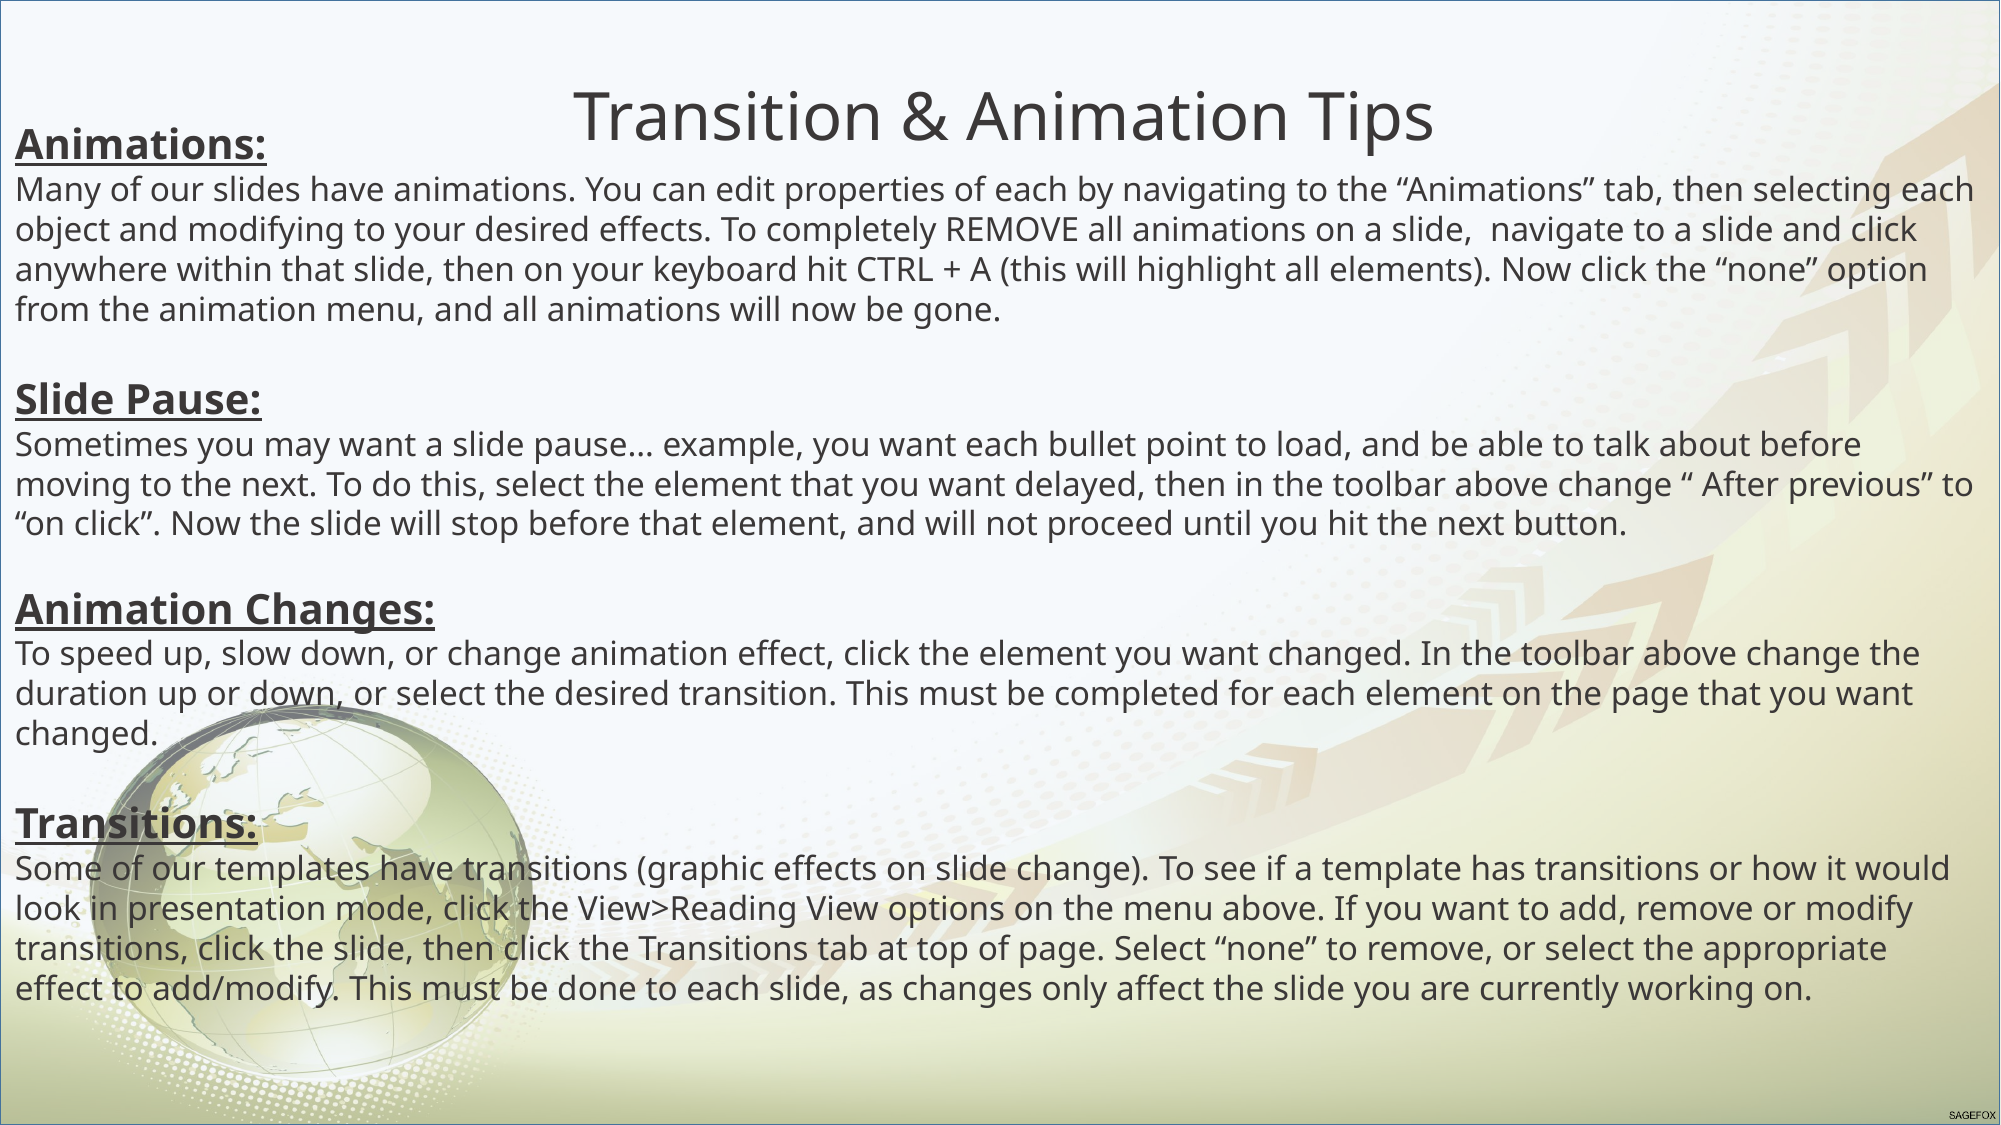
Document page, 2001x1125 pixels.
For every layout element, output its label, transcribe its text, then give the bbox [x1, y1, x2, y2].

title Transition & Animation Tips [477, 59, 1532, 177]
text_box Animations: Many of our slides have animations. You can edit properties of each by navigating to the “Animations” tab, then selecting each object and modifying to your desired effects. To completely REMOVE all animations on a slide, navigate to a slide and click anywhere within that slide, then on your keyboard hit CTRL + A (this will highlight all elements). Now click the “none” option from the animation menu, and all animations will now be gone. Slide Pause: Sometimes you may want a slide pause… example, you want each bullet point to load, and be able to talk about before moving to the next. To do this, select the element that you want delayed, then in the toolbar above change “ After previous” to “on click”. Now the slide will stop before that element, and will not proceed until you hit the next button. Animation Changes: To speed up, slow down, or change animation effect, click the element you want changed. In the toolbar above change the duration up or down, or select the desired transition. This must be completed for each element on the page that you want changed. Transitions: Some of our templates have transitions (graphic effects on slide change). To see if a template has transitions or how it would look in presentation mode, click the View>Reading View options on the menu above. If you want to add, remove or modify transitions, click the slide, then click the Transitions tab at top of page. Select “none” to remove, or select the appropriate effect to add/modify. This must be done to each slide, as changes only affect the slide you are currently working on. [0, 0, 2000, 1125]
